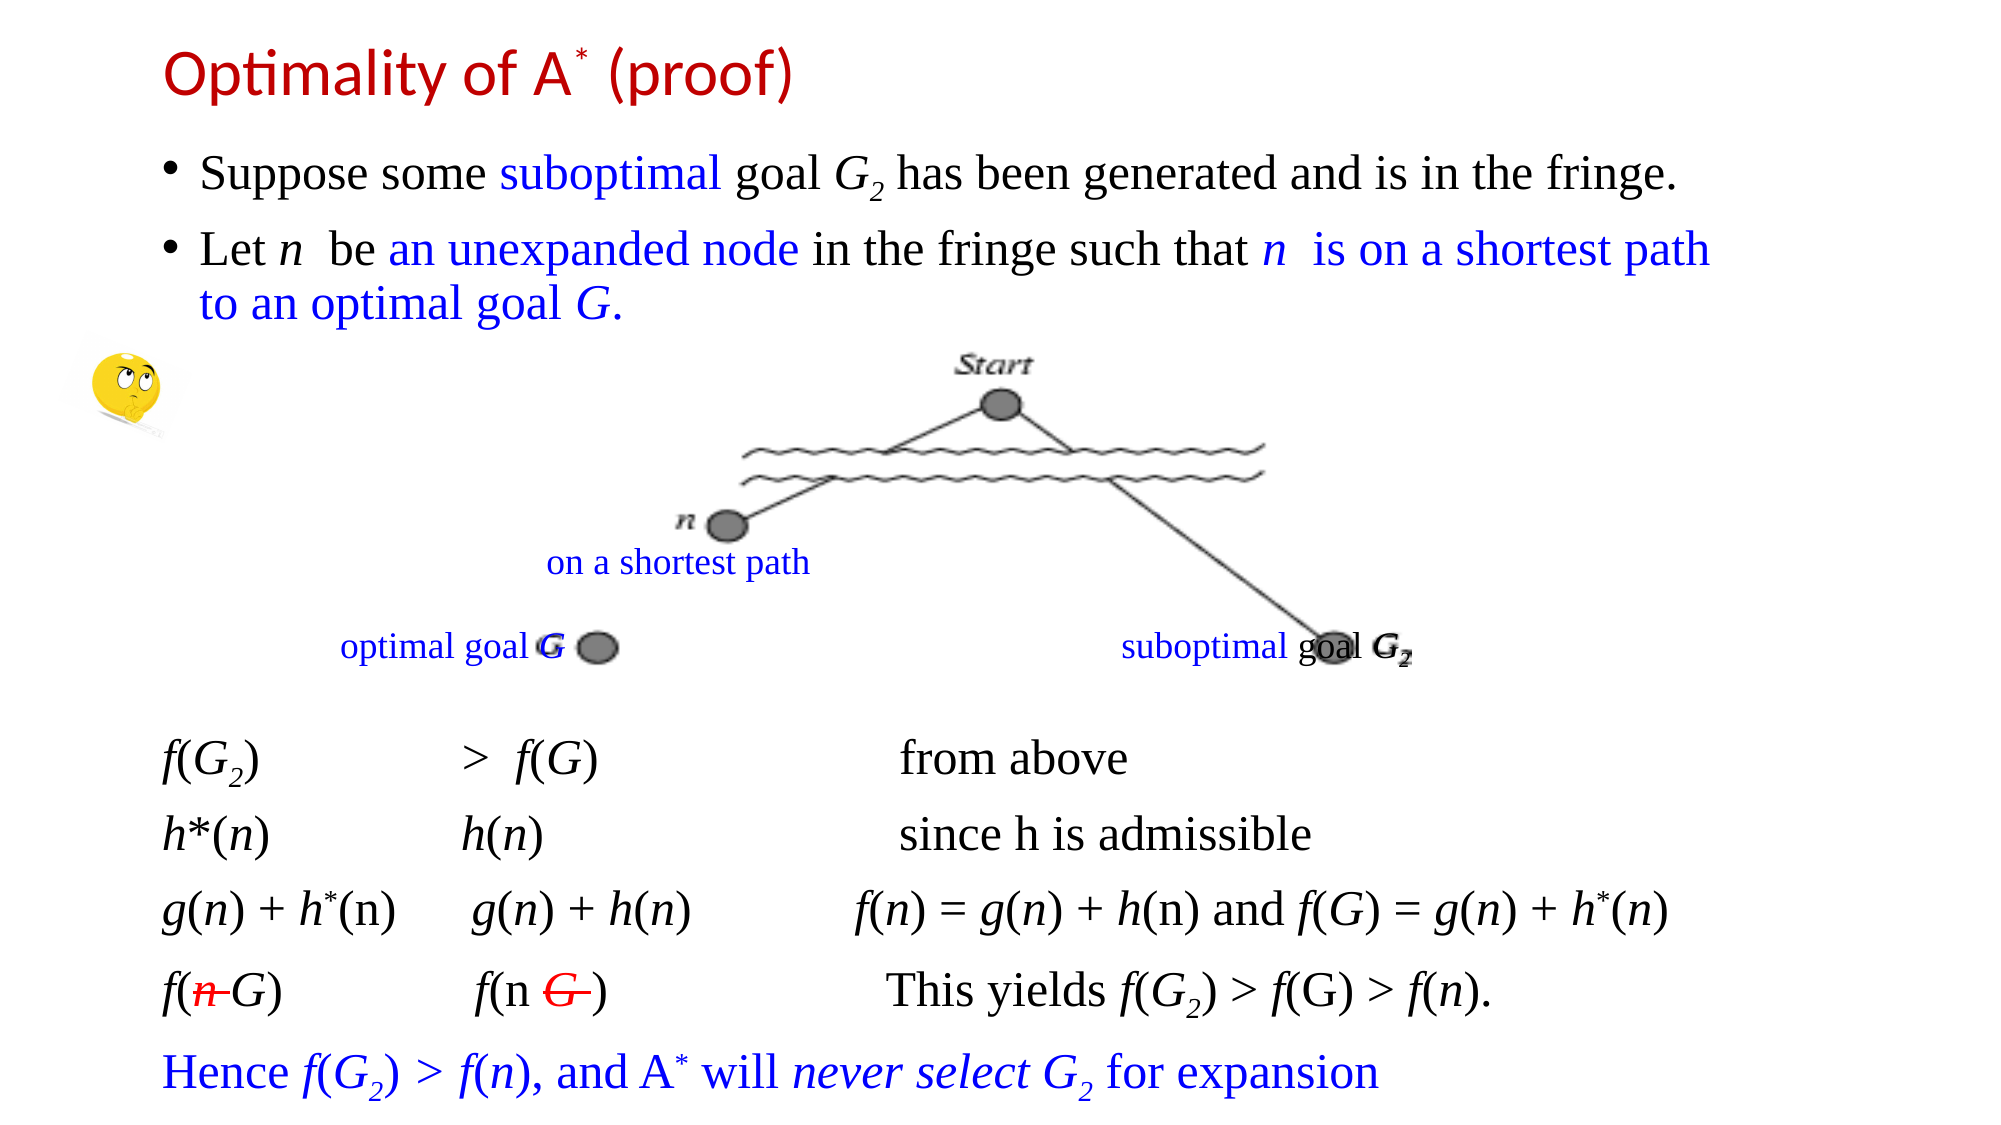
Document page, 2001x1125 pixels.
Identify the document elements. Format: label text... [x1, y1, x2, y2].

text_box optimal goal G [325, 613, 531, 674]
text_box Optimality of A* (proof) [148, 30, 1200, 143]
picture [59, 331, 191, 442]
picture [531, 348, 1412, 675]
text_box suboptimal goal G2 [1106, 613, 1448, 680]
